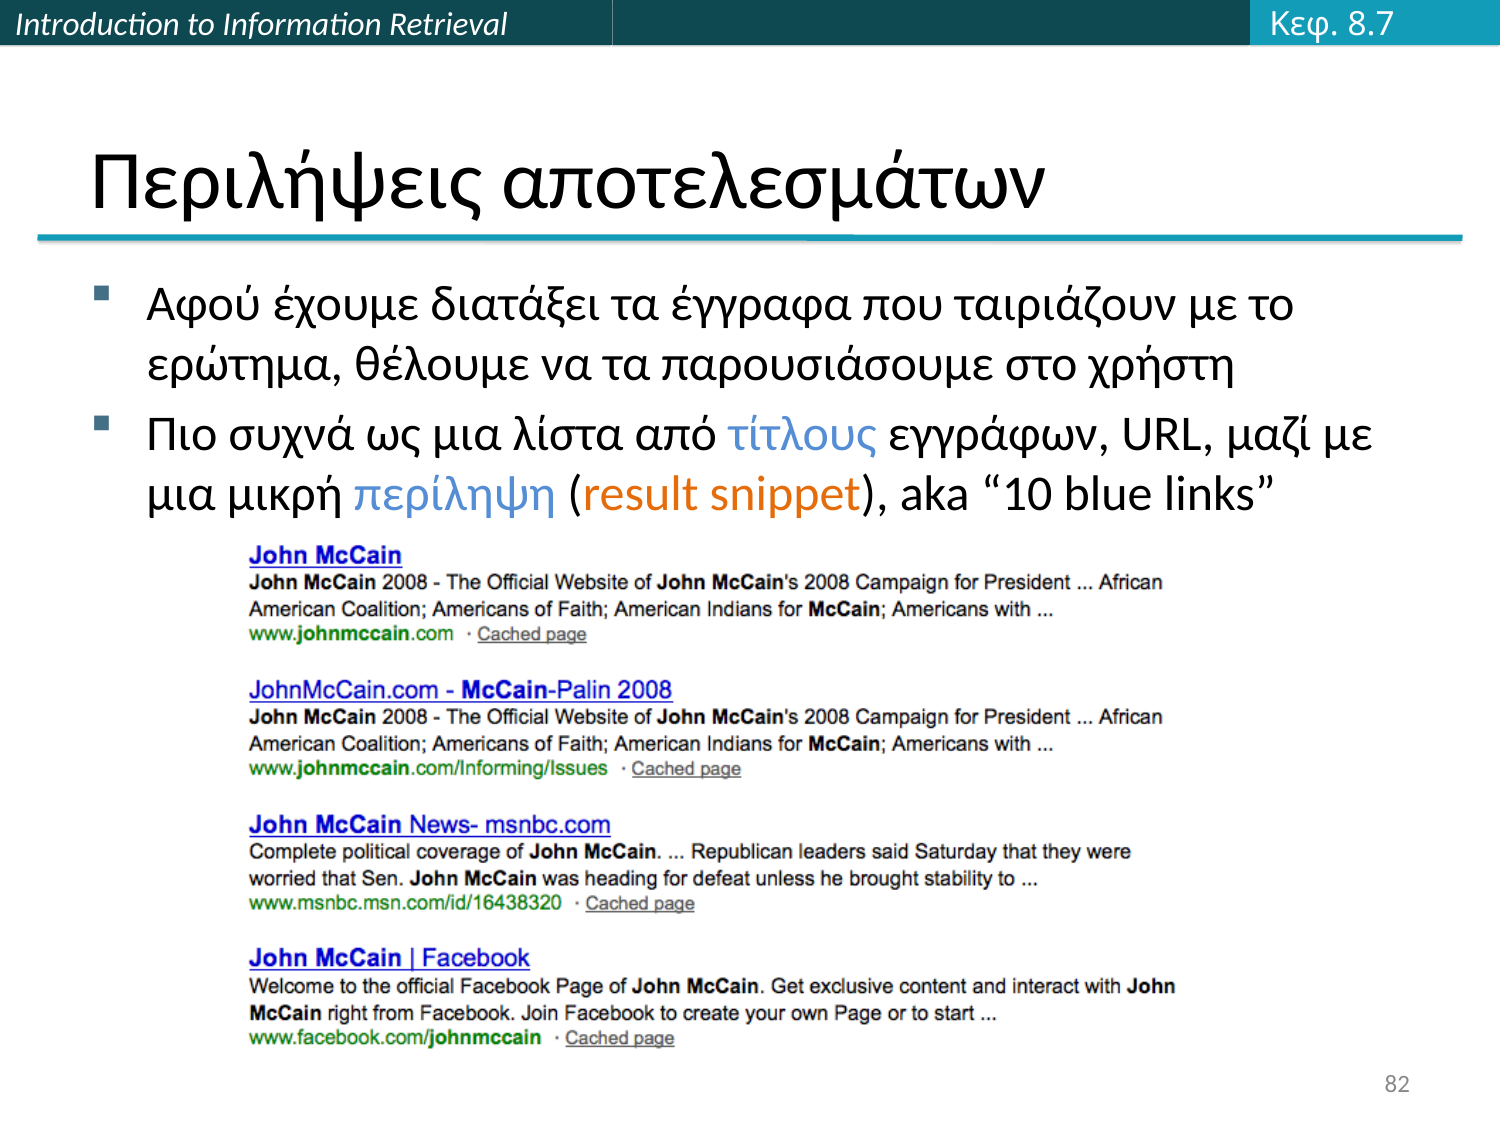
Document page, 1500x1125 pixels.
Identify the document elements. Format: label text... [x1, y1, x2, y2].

text_box Κεφ. 8.7 [1254, 0, 1410, 50]
slide_number 82 [1074, 1062, 1425, 1103]
title Περιλήψεις αποτελεσμάτων [74, 44, 1426, 233]
list Αφού έχουμε διατάξει τα έγγραφα που ταιριάζουν με το ερώτημα, θέλουμε να τα παρουσιάσουμε στο χρήστη Πιο συχνά ως μια λίστα από τίτλους εγγράφων, URL, μαζί με μια μικρή περίληψη (result snippet), aka “10 blue links” [74, 262, 1410, 551]
picture [237, 537, 1188, 1061]
